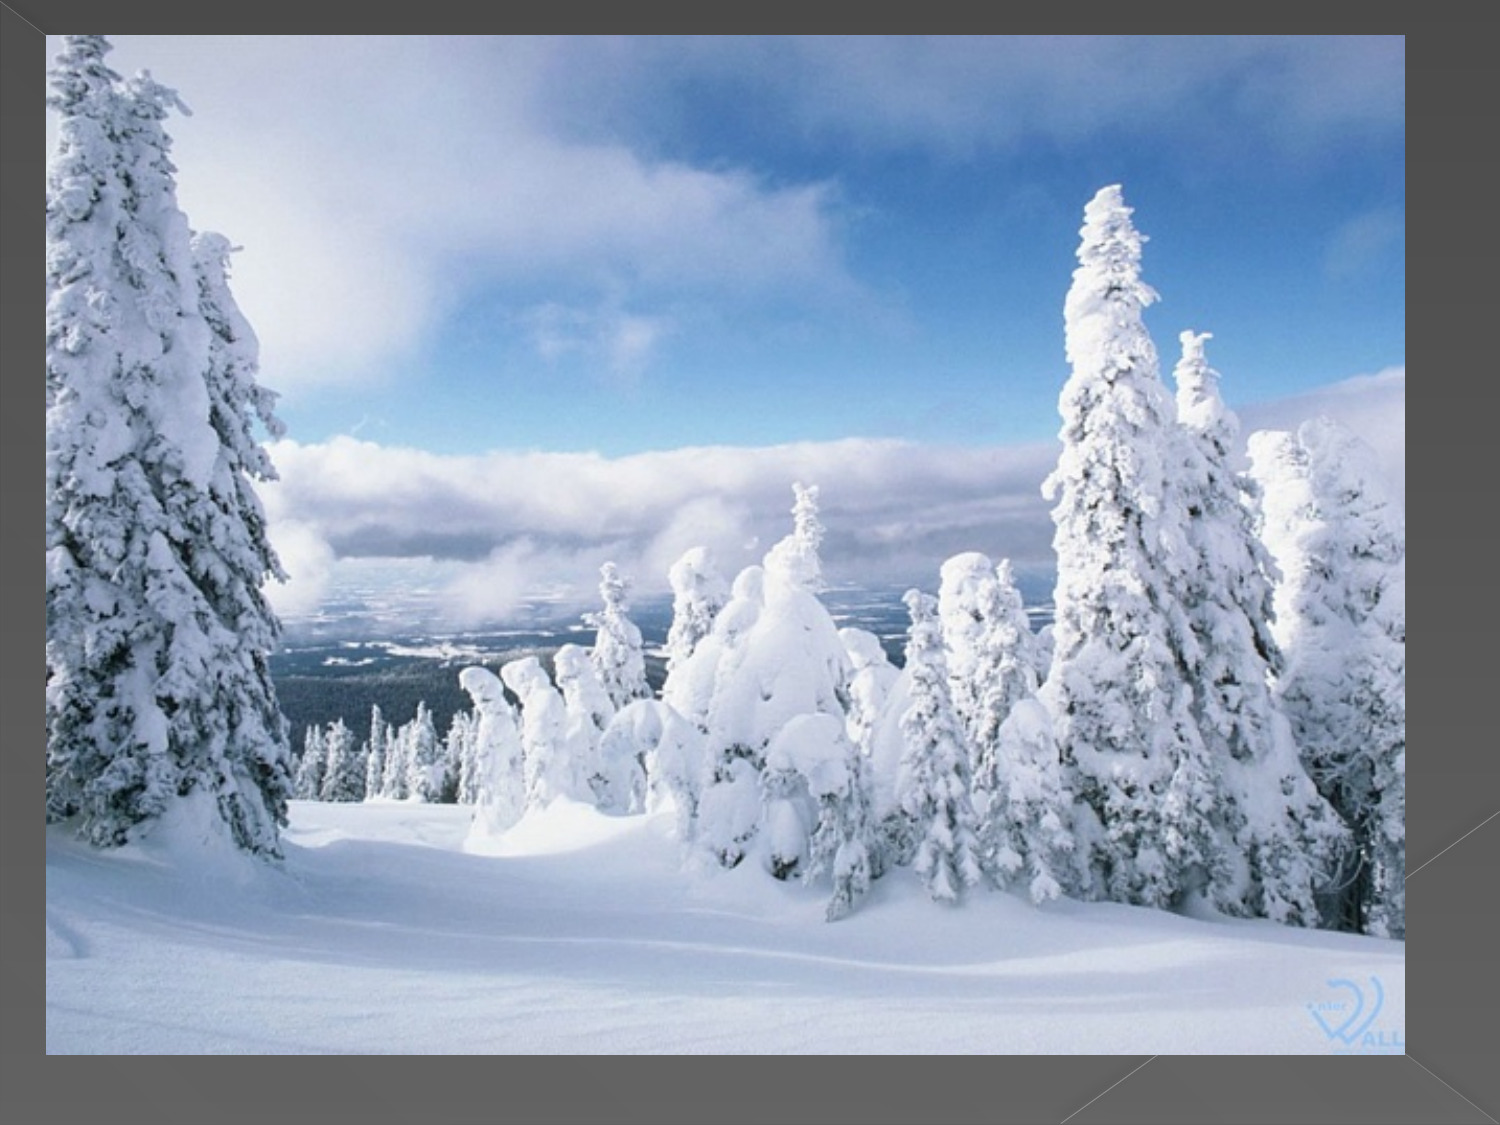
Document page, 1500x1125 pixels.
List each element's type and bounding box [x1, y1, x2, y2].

picture [46, 34, 1406, 1055]
